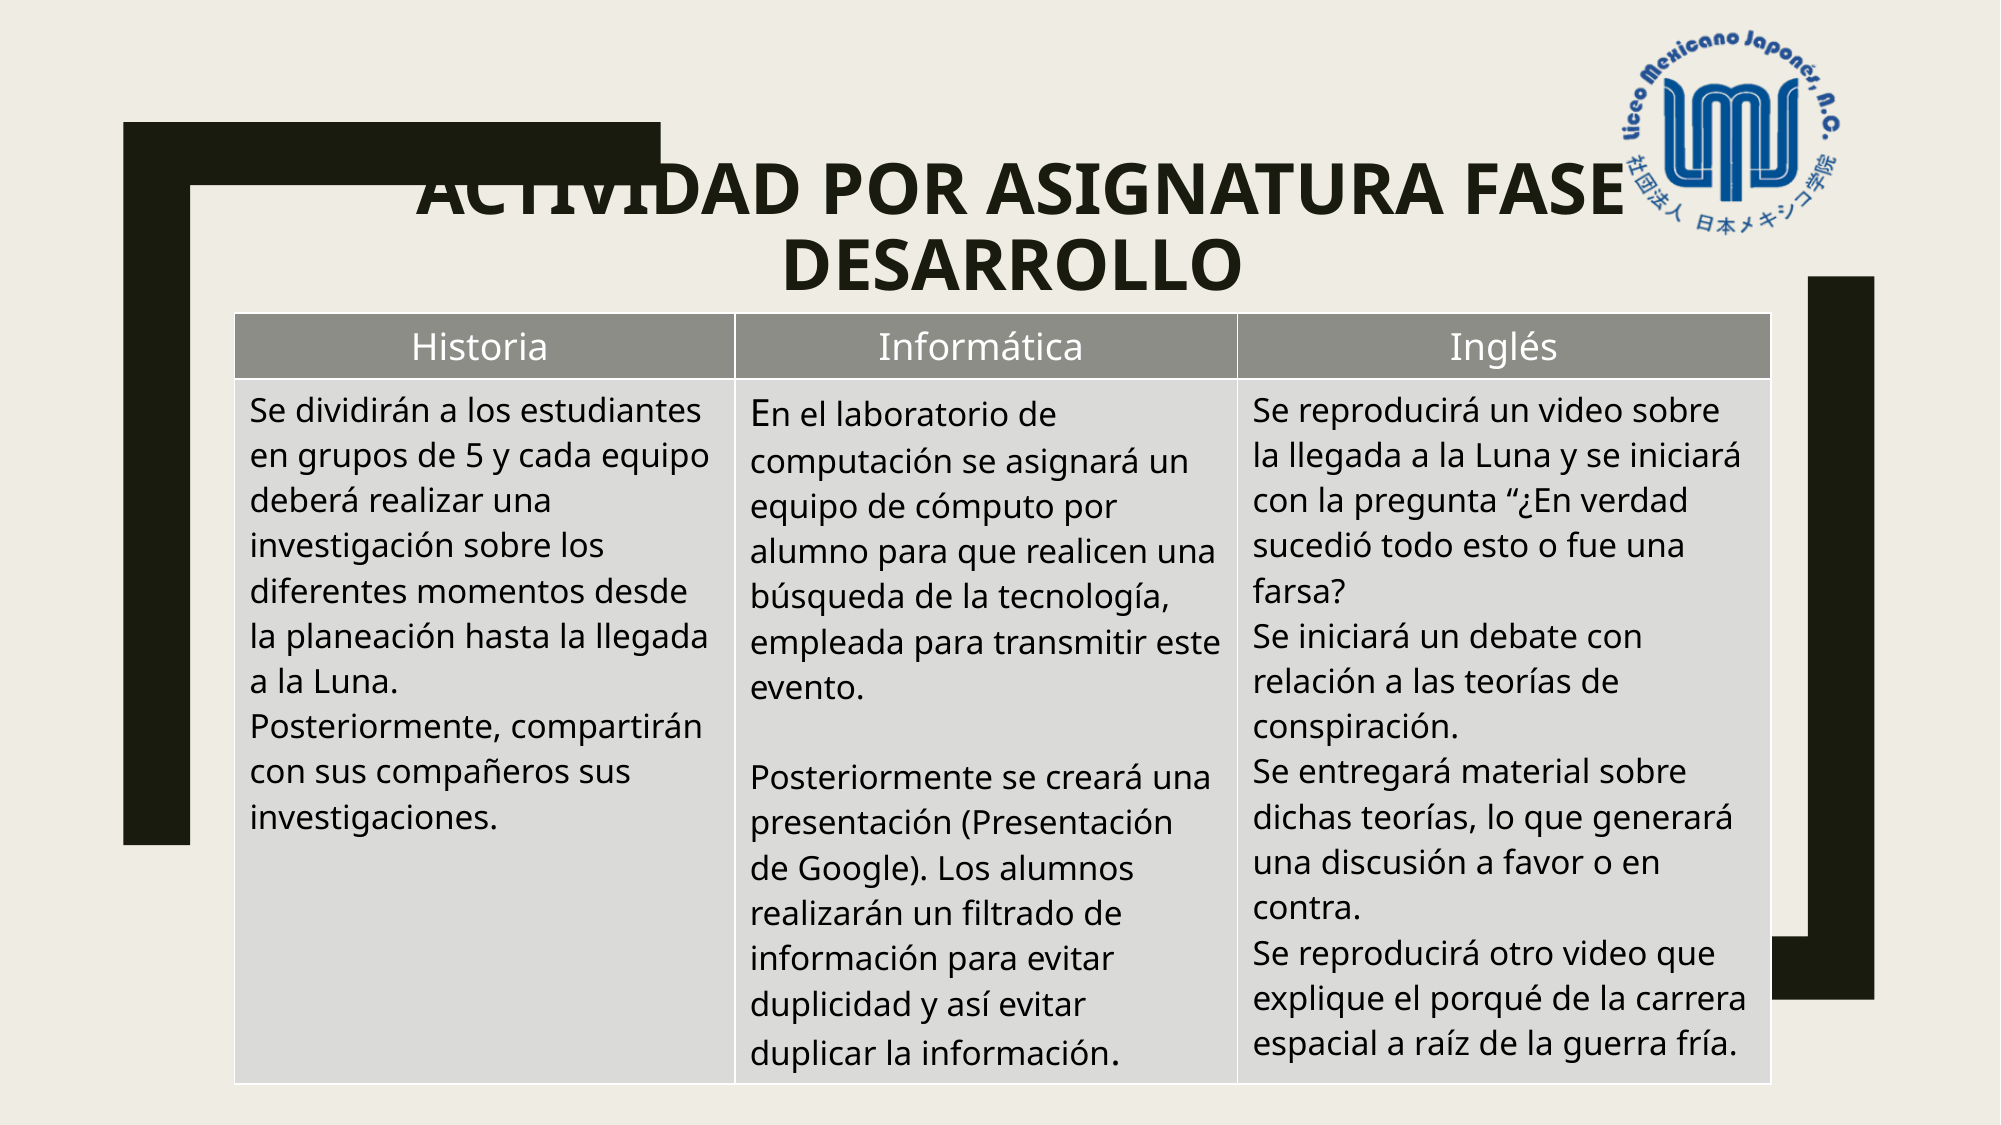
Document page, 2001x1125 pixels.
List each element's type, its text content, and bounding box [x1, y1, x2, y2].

table_cell En el laboratorio de computación se asignará un equipo de cómputo por alumno para que realicen una búsqueda de la tecnología, empleada para transmitir este evento. Posteriormente se creará una presentación (Presentación de Google). Los alumnos realizarán un filtrado de información para evitar duplicidad y así evitar duplicar la información. [736, 380, 1237, 1083]
table_cell Se reproducirá un video sobre la llegada a la Luna y se iniciará con la pregunta “¿En verdad sucedió todo esto o fue una farsa? Se iniciará un debate con relación a las teorías de conspiración. Se entregará material sobre dichas teorías, lo que generará una discusión a favor o en contra. Se reproducirá otro video que explique el porqué de la carrera espacial a raíz de la guerra fría. [1238, 380, 1770, 1083]
table_header Inglés [1238, 314, 1770, 378]
text_box Actividad por asignatura fase desarrollo [234, 158, 1810, 313]
table_cell Se dividirán a los estudiantes en grupos de 5 y cada equipo deberá realizar una investigación sobre los diferentes momentos desde la planeación hasta la llegada a la Luna. Posteriormente, compartirán con sus compañeros sus investigaciones. [235, 380, 734, 1083]
table_header Historia [235, 314, 734, 378]
table_header Informática [736, 314, 1237, 378]
picture [1618, 24, 1845, 236]
